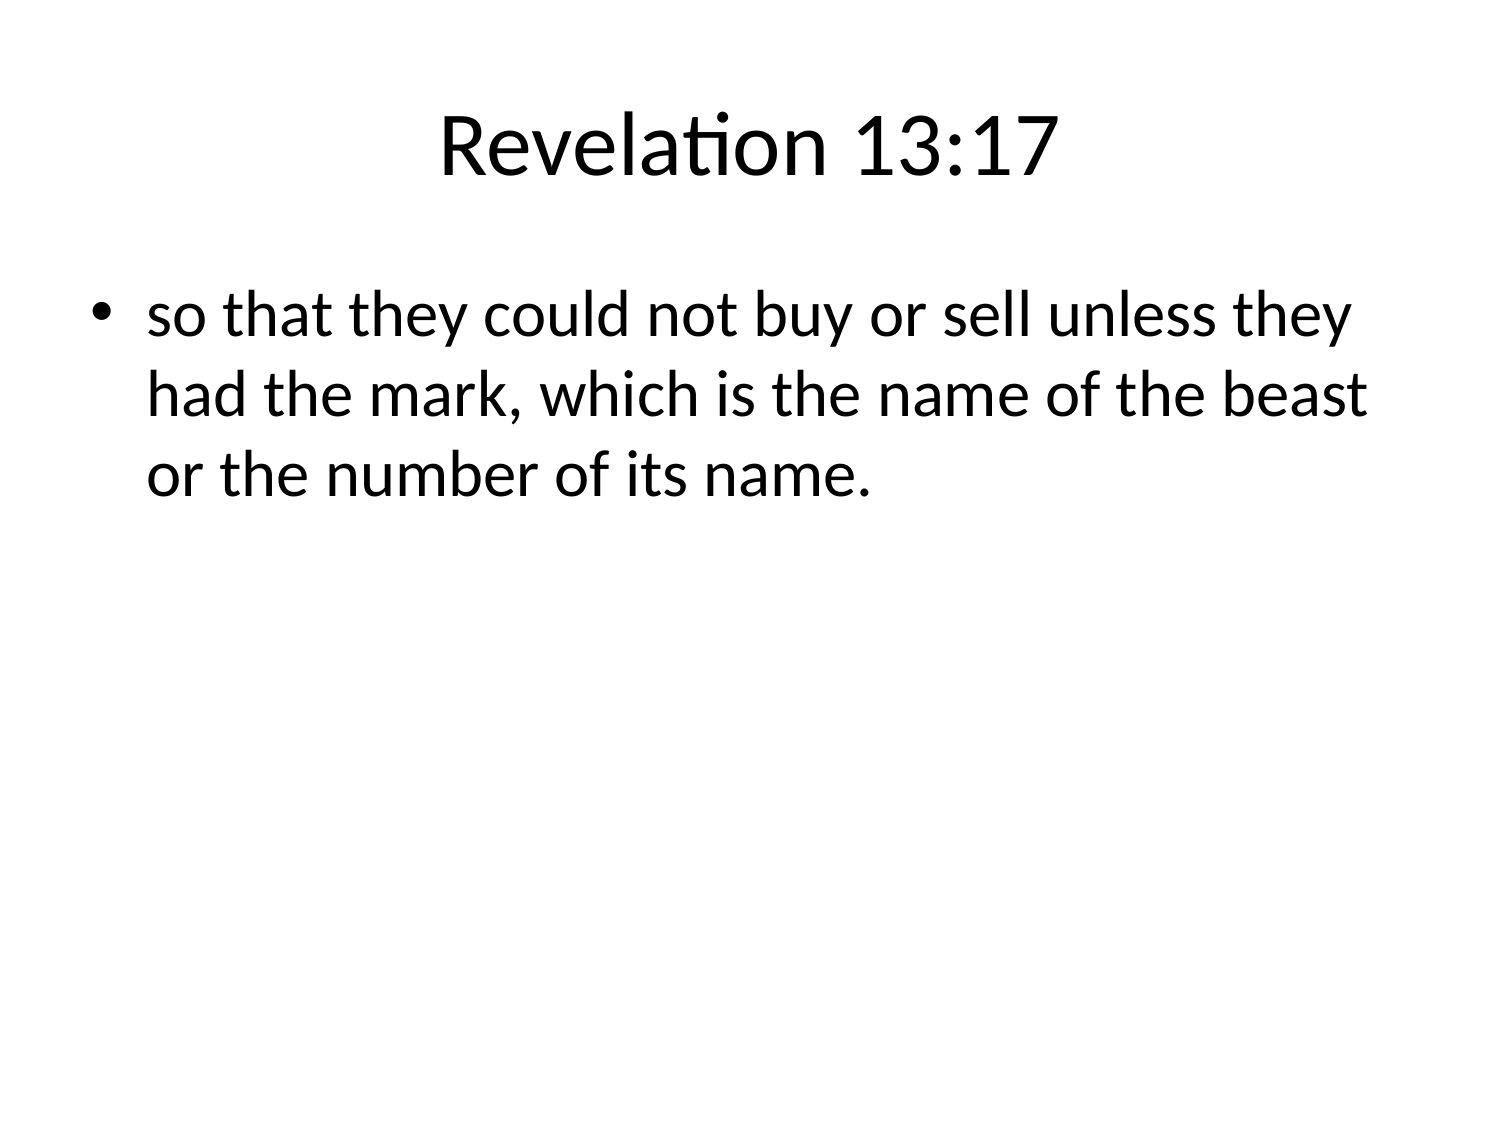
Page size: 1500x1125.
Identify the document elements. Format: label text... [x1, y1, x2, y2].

title Revelation 13:17 [75, 45, 1425, 233]
list so that they could not buy or sell unless they had the mark, which is the name of the beast or the number of its name. [75, 262, 1425, 1005]
